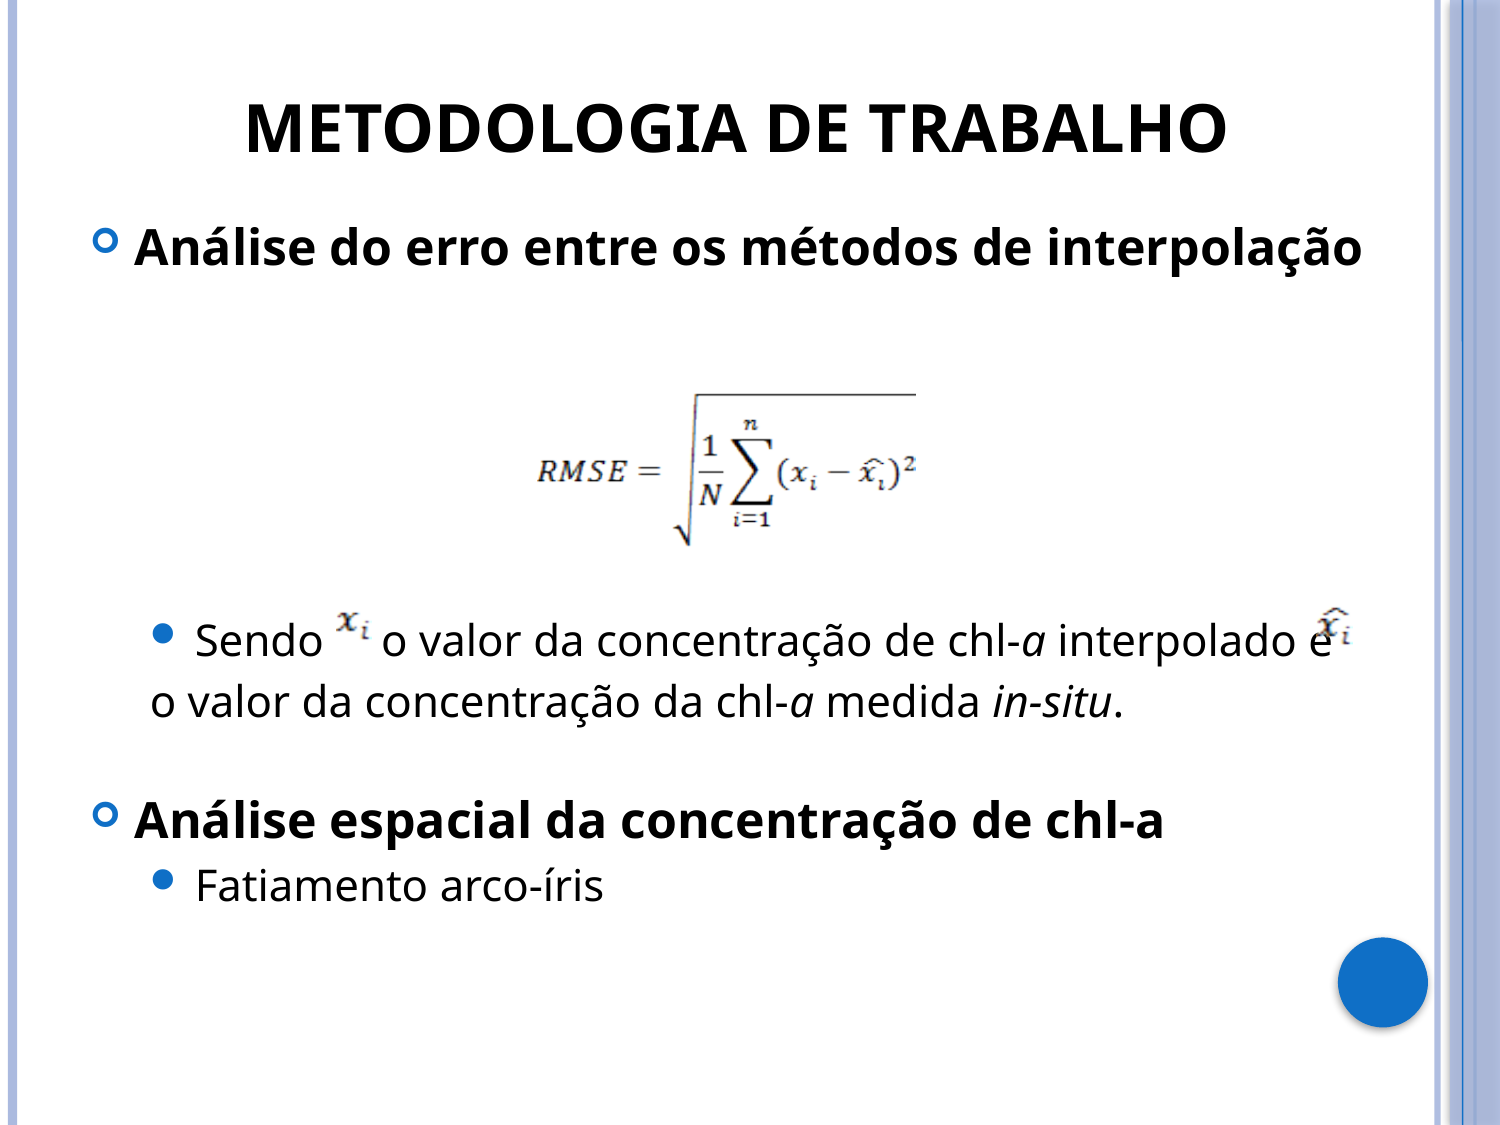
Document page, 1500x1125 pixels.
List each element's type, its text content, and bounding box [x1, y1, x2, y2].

picture [536, 390, 916, 552]
text_box METODOLOGIA DE TRABALHO [75, 68, 1400, 173]
picture [335, 597, 373, 643]
list Análise do erro entre os métodos de interpolação Sendo o valor da concentração de chl-a interpolado e o valor da concentração da chl-a medida in-situ. Análise espacial da concentração de chl-a Fatiamento arco-íris [75, 208, 1388, 1094]
picture [1316, 602, 1353, 649]
